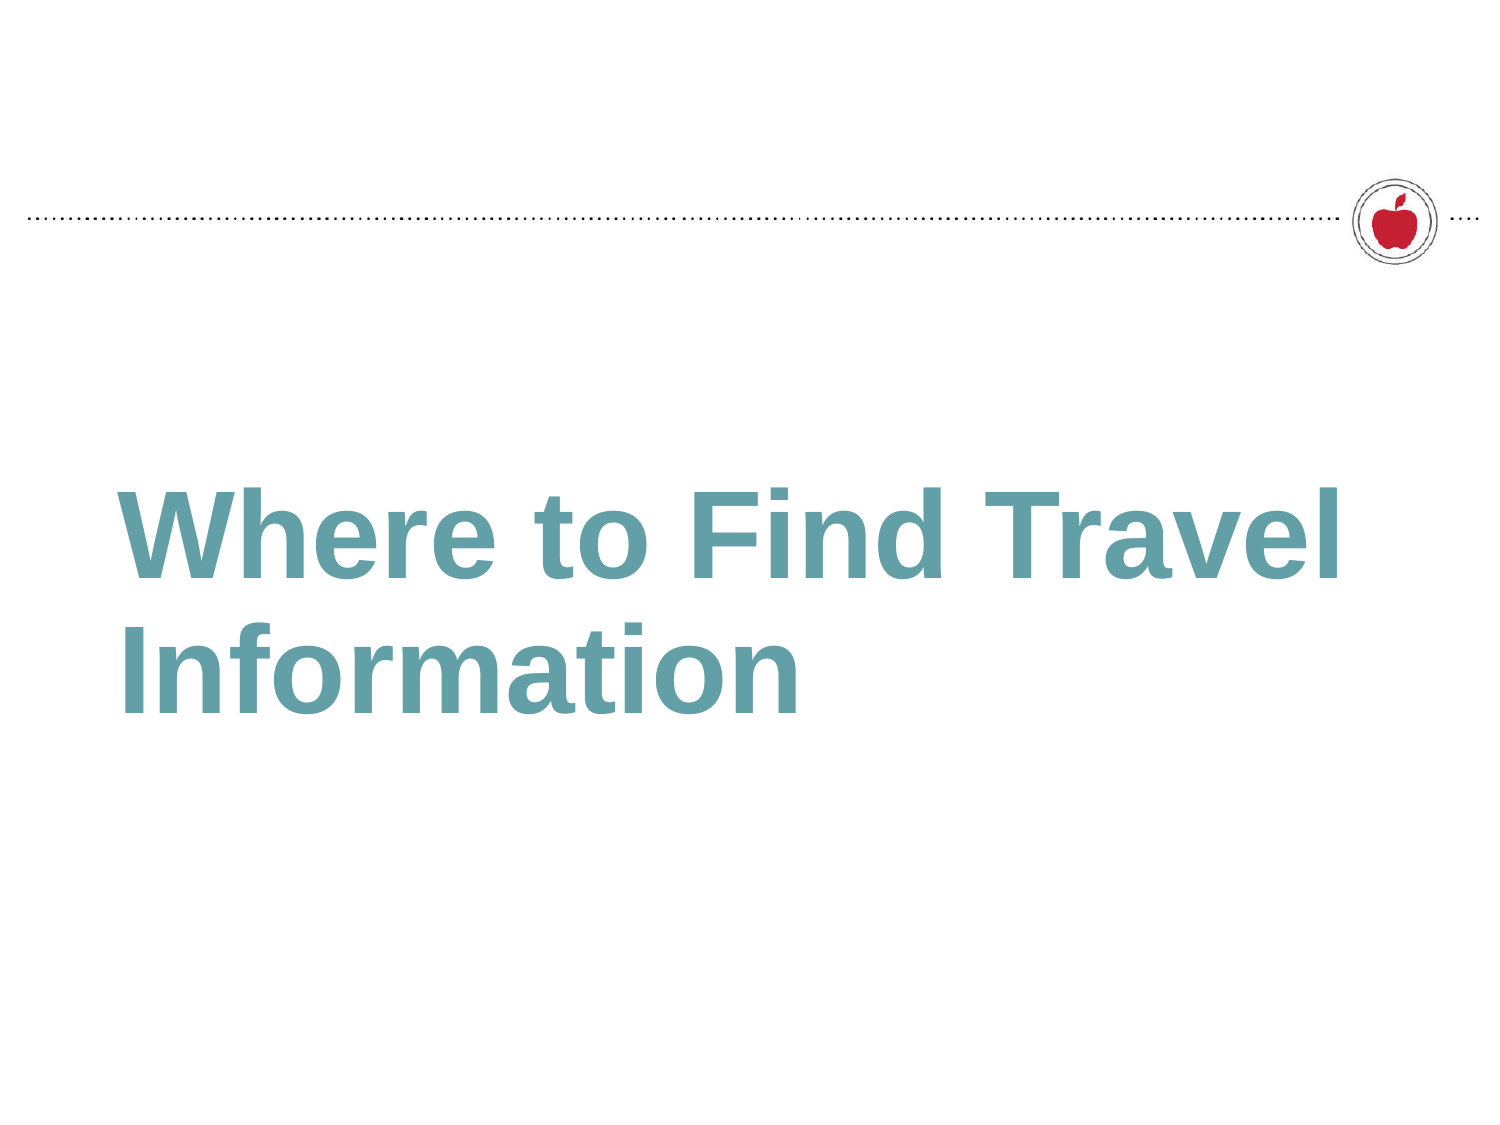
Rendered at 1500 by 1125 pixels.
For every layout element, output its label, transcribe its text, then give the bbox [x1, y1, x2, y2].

picture [0, 59, 1500, 334]
title Where to Find Travel Information [102, 280, 1397, 749]
